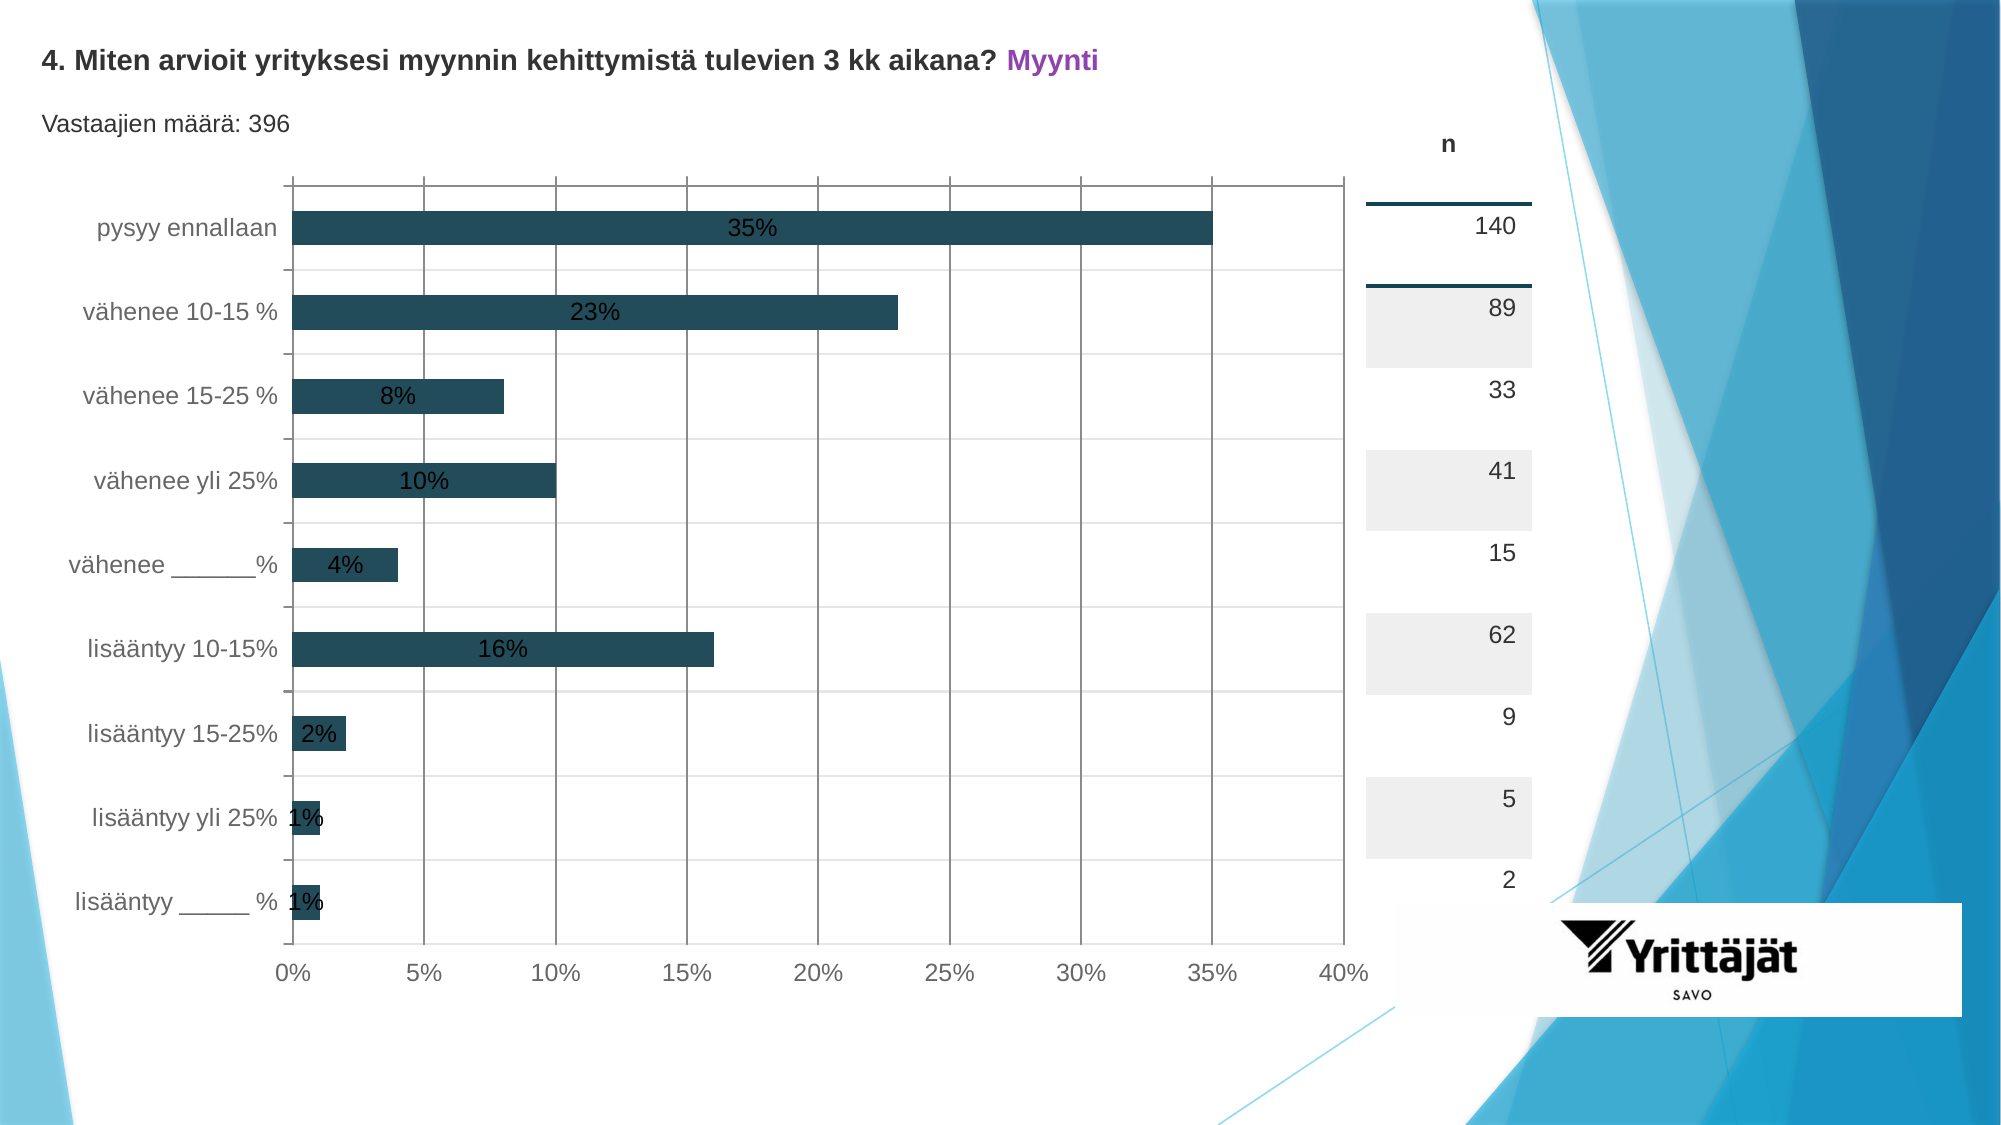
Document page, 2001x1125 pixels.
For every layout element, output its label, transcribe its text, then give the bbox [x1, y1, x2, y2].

text_box 4. Miten arvioit yrityksesi myynnin kehittymistä tulevien 3 kk aikana? Myynti [40, 40, 1960, 78]
table_cell 9 [1401, 695, 1532, 777]
table_cell 41 [1401, 450, 1532, 531]
table_cell 89 [1401, 288, 1532, 368]
table_cell 15 [1401, 531, 1532, 613]
table_cell 2 [1401, 859, 1532, 902]
table_cell 140 [1401, 206, 1532, 284]
picture [1395, 903, 1963, 1018]
table_cell 33 [1401, 368, 1532, 450]
text_box Vastaajien määrä: 396 [40, 106, 1960, 139]
chart [41, 168, 1397, 1003]
table_cell 5 [1401, 777, 1532, 859]
table_header n [1366, 122, 1532, 202]
table_cell 62 [1401, 613, 1532, 695]
